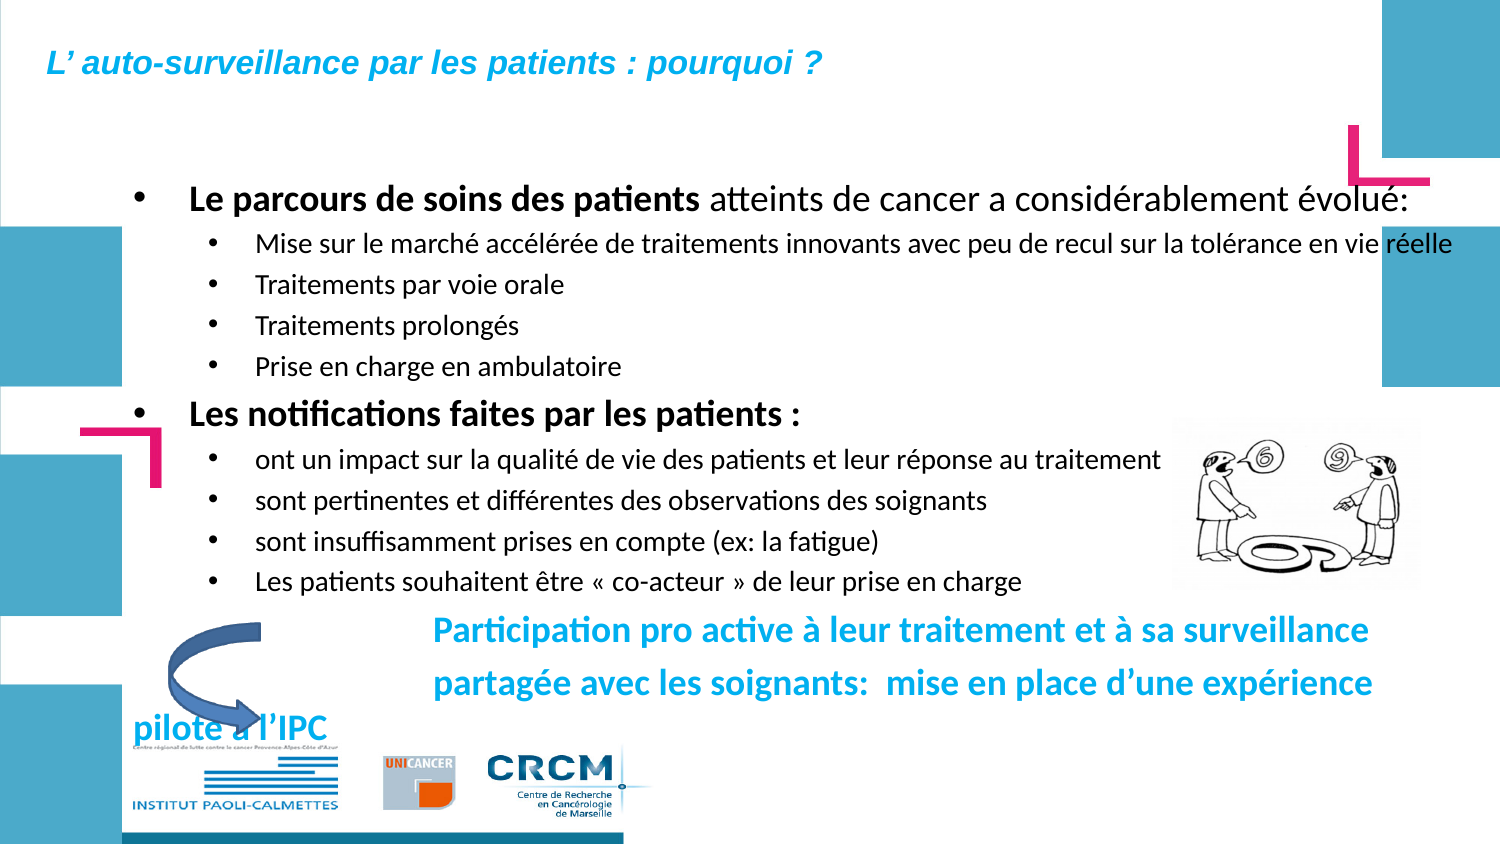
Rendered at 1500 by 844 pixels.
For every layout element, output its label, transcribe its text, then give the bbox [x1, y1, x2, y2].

picture [0, 0, 1500, 844]
title L’ auto-surveillance par les patients : pourquoi ? [31, 32, 1352, 89]
list Le parcours de soins des patients atteints de cancer a considérablement évolué: Mise sur le marché accélérée de traitements innovants avec peu de recul sur la tolérance en vie réelle Traitements par voie orale Traitements prolongés Prise en charge en ambulatoire Les notifications faites par les patients : ont un impact sur la qualité de vie des patients et leur réponse au traitement sont pertinentes et différentes des observations des soignants sont insuffisamment prises en compte (ex: la fatigue) Les patients souhaitent être « co-acteur » de leur prise en charge Participation pro active à leur traitement et à sa surveillance partagée avec les soignants: mise en place d’une expérience pilote à l’IPC [118, 166, 1475, 743]
